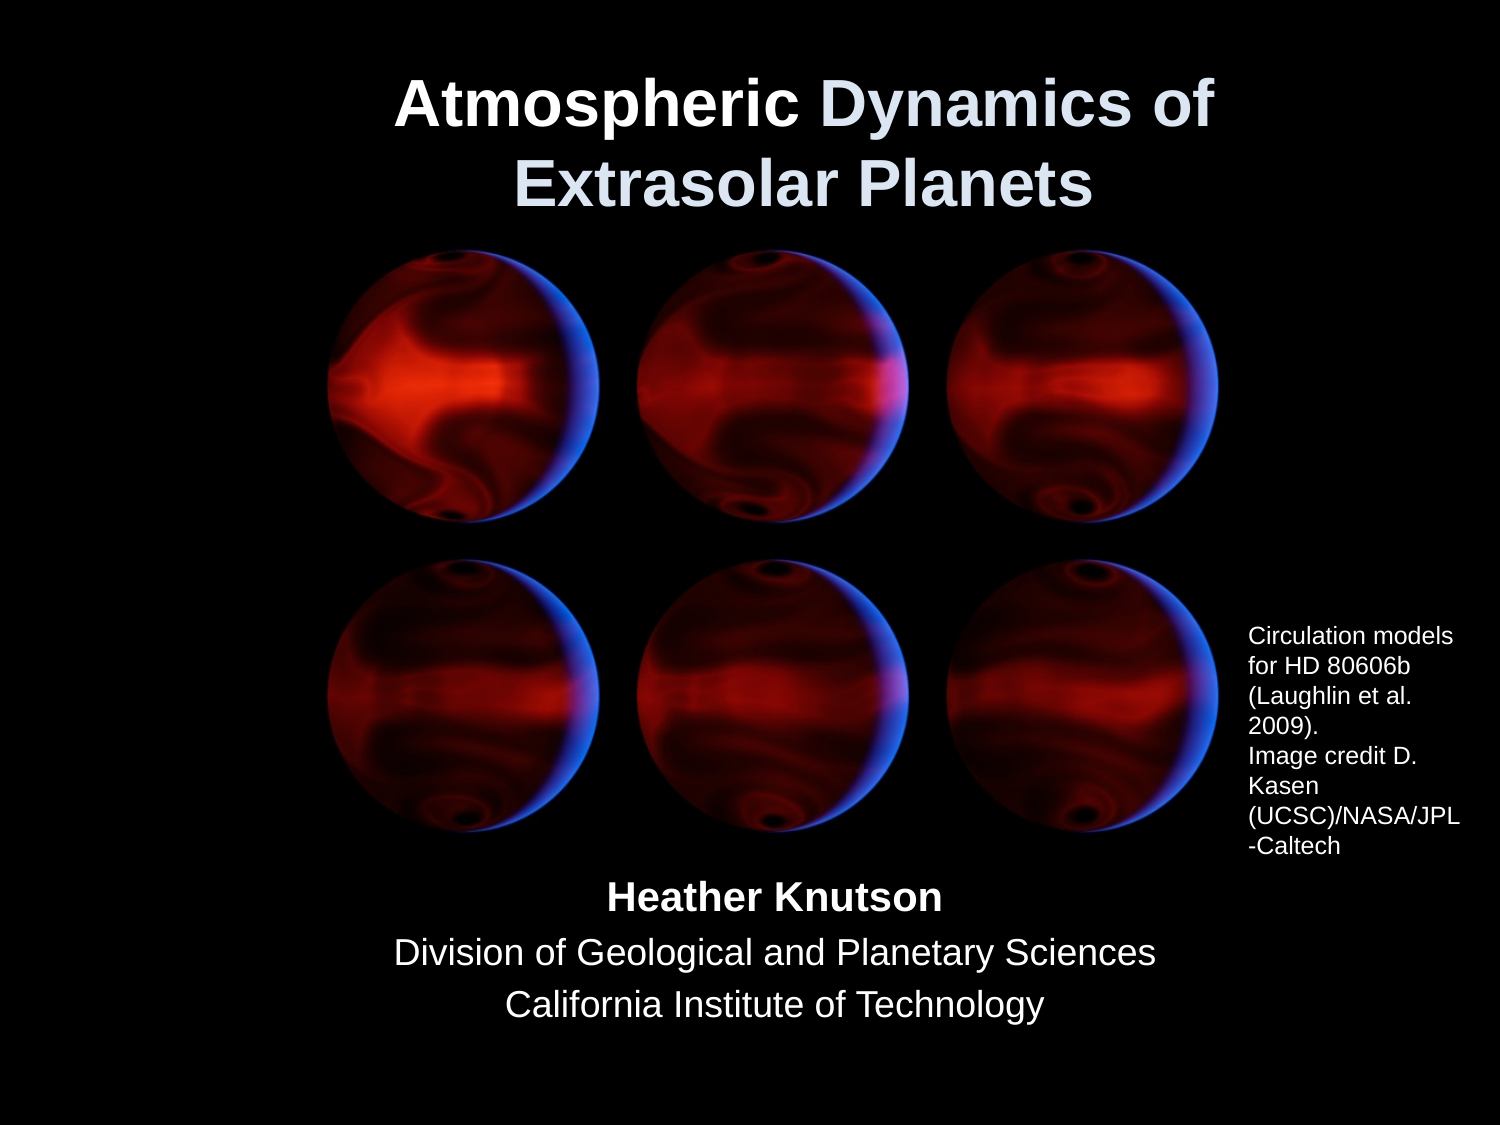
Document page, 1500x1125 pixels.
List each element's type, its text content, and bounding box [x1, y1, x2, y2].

title Atmospheric Dynamics of Extrasolar Planets [283, 18, 1325, 260]
text_box Circulation models for HD 80606b (Laughlin et al. 2009). Image credit D. Kasen (UCSC)/NASA/JPL-Caltech [1272, 612, 1484, 867]
subtitle Heather Knutson Division of Geological and Planetary Sciences California Institute of Technology [249, 862, 1300, 1063]
picture [274, 212, 1269, 875]
